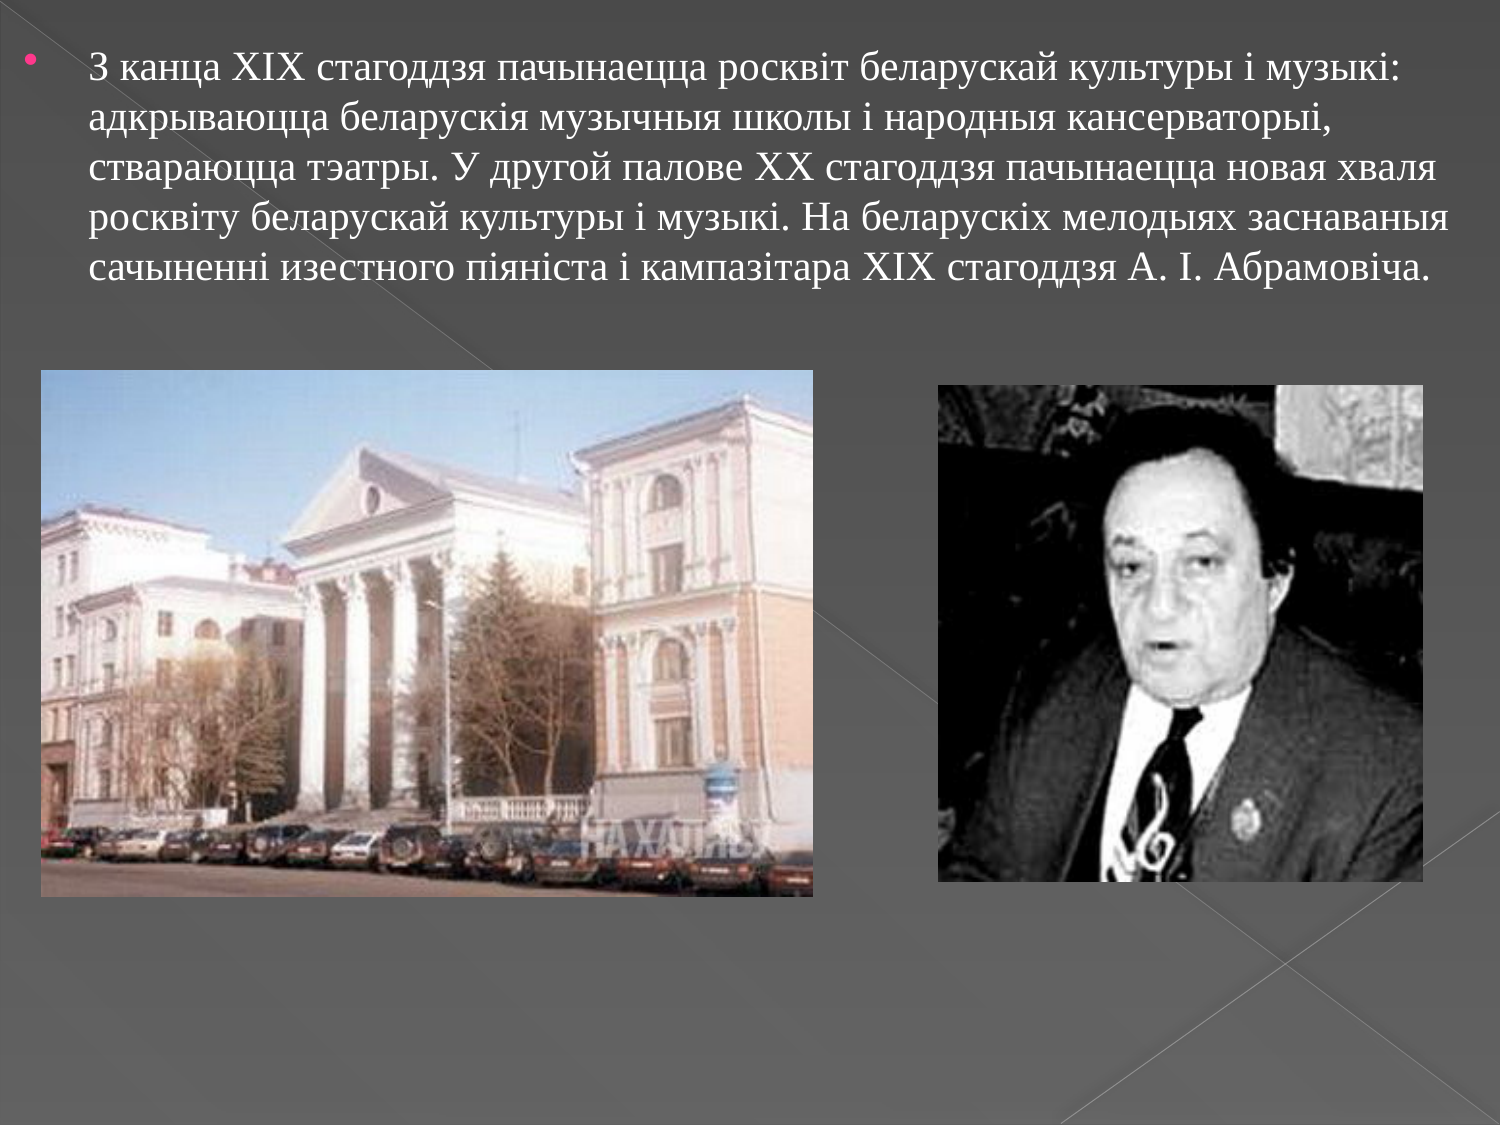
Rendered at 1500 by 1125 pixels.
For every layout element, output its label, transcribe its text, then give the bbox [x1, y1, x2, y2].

picture [40, 369, 813, 897]
list З канца XIX стагоддзя пачынаецца росквіт беларускай культуры і музыкі: адкрываюцца беларускія музычныя школы і народныя кансерваторыі, ствараюцца тэатры. У другой палове XX стагоддзя пачынаецца новая хваля росквіту беларускай культуры і музыкі. На беларускіх мелодыях заснаваныя сачыненні изестного піяніста і кампазітара XIX стагоддзя А. І. Абрамовіча. [0, 30, 1483, 334]
picture [938, 385, 1423, 882]
